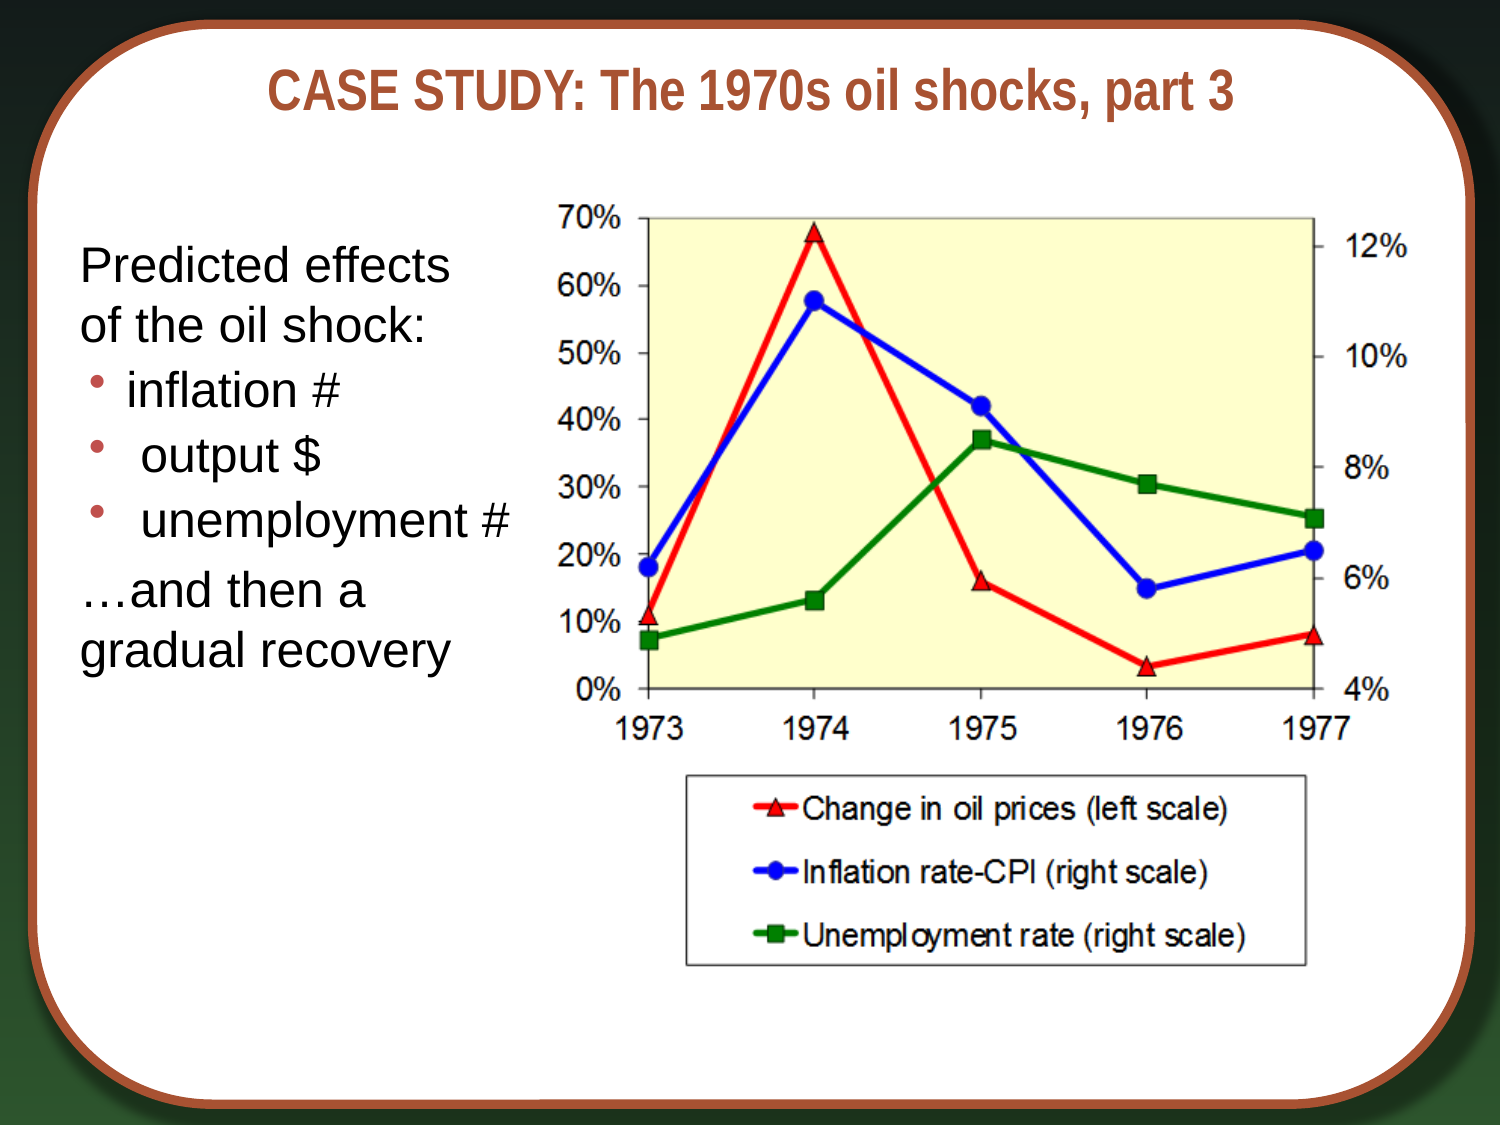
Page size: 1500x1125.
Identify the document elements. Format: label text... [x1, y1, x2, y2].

list Predicted effects of the oil shock: inflation # output $ unemployment # …and then a gradual recovery [64, 224, 542, 788]
picture [547, 194, 1421, 975]
title CASE STUDY: The 1970s oil shocks, part 3 [84, 24, 1419, 150]
